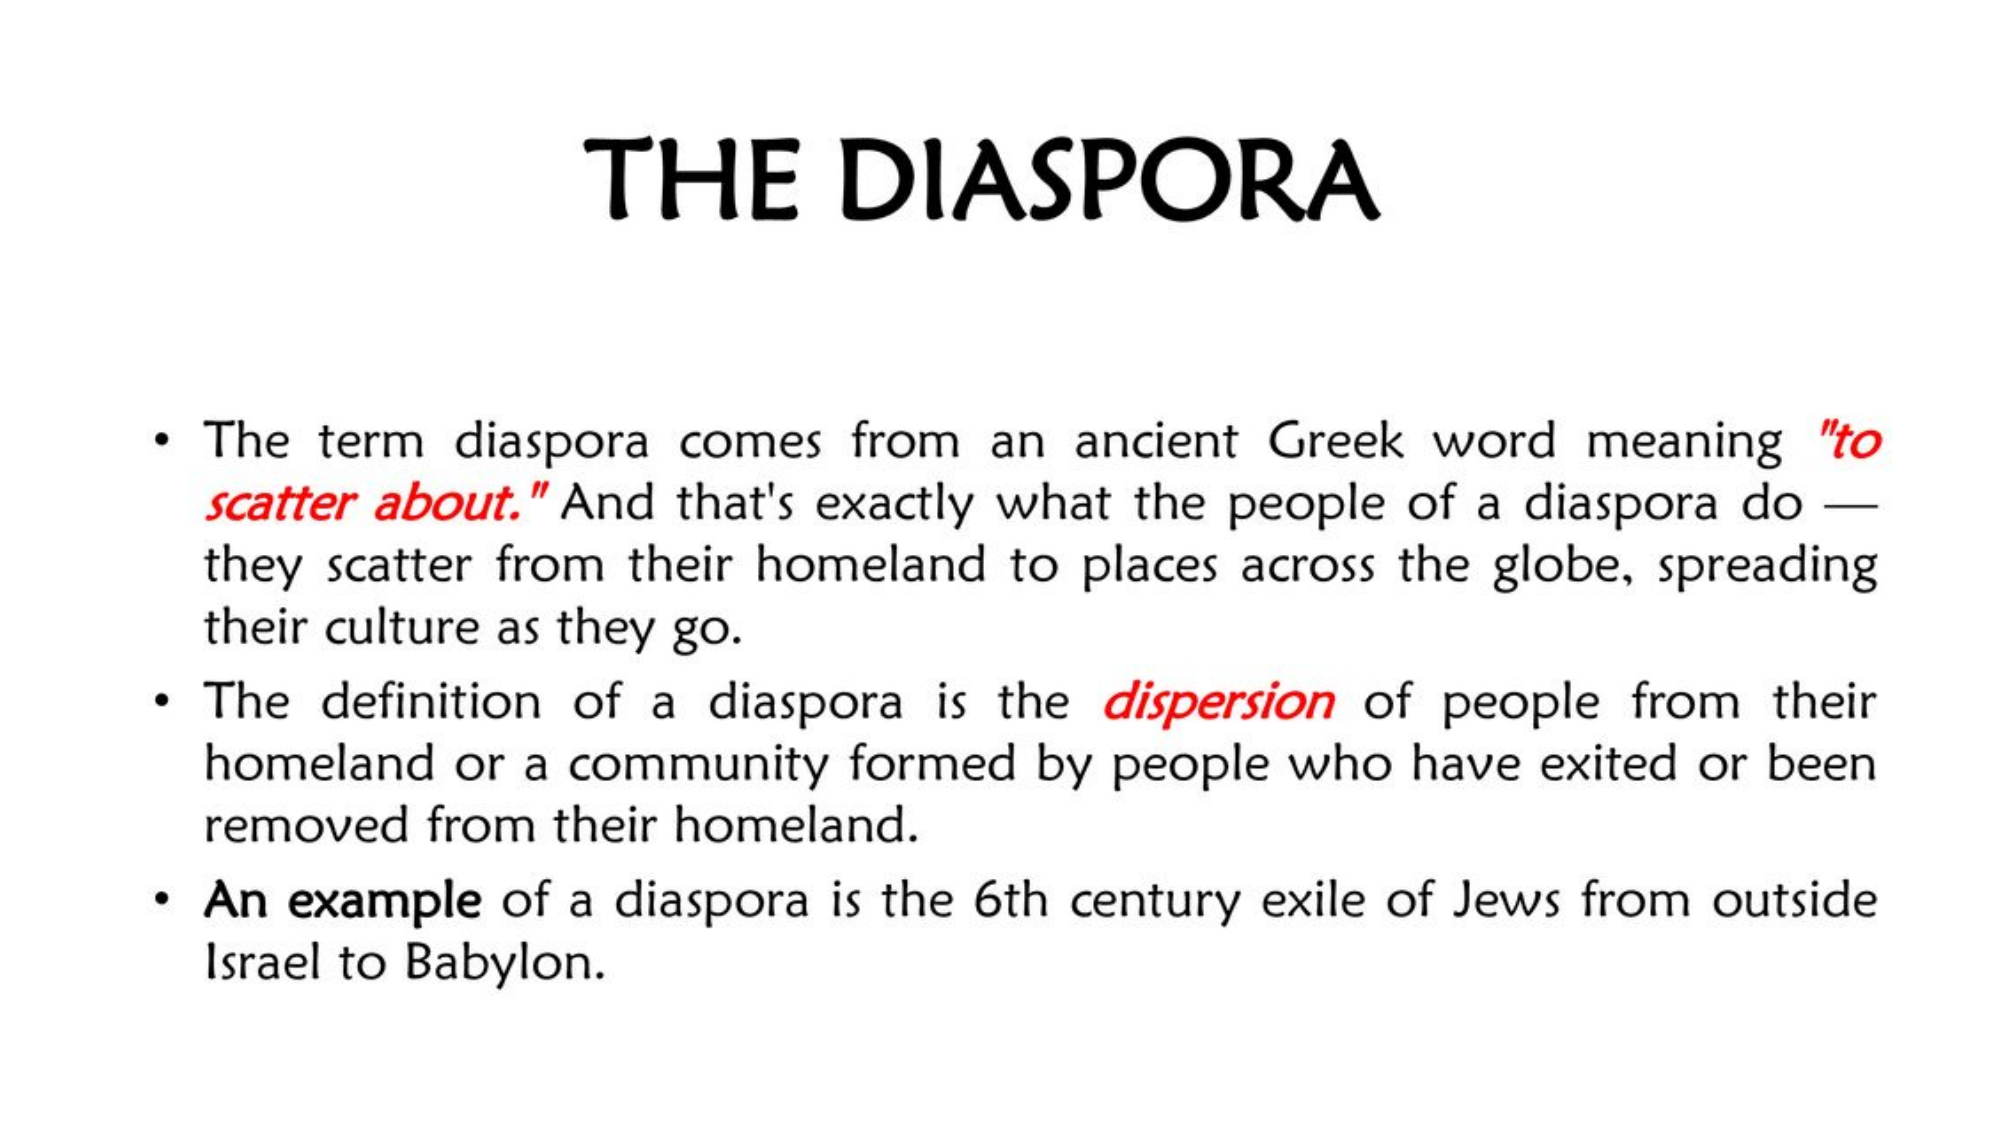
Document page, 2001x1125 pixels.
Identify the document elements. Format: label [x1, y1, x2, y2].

picture [76, 55, 1892, 1053]
